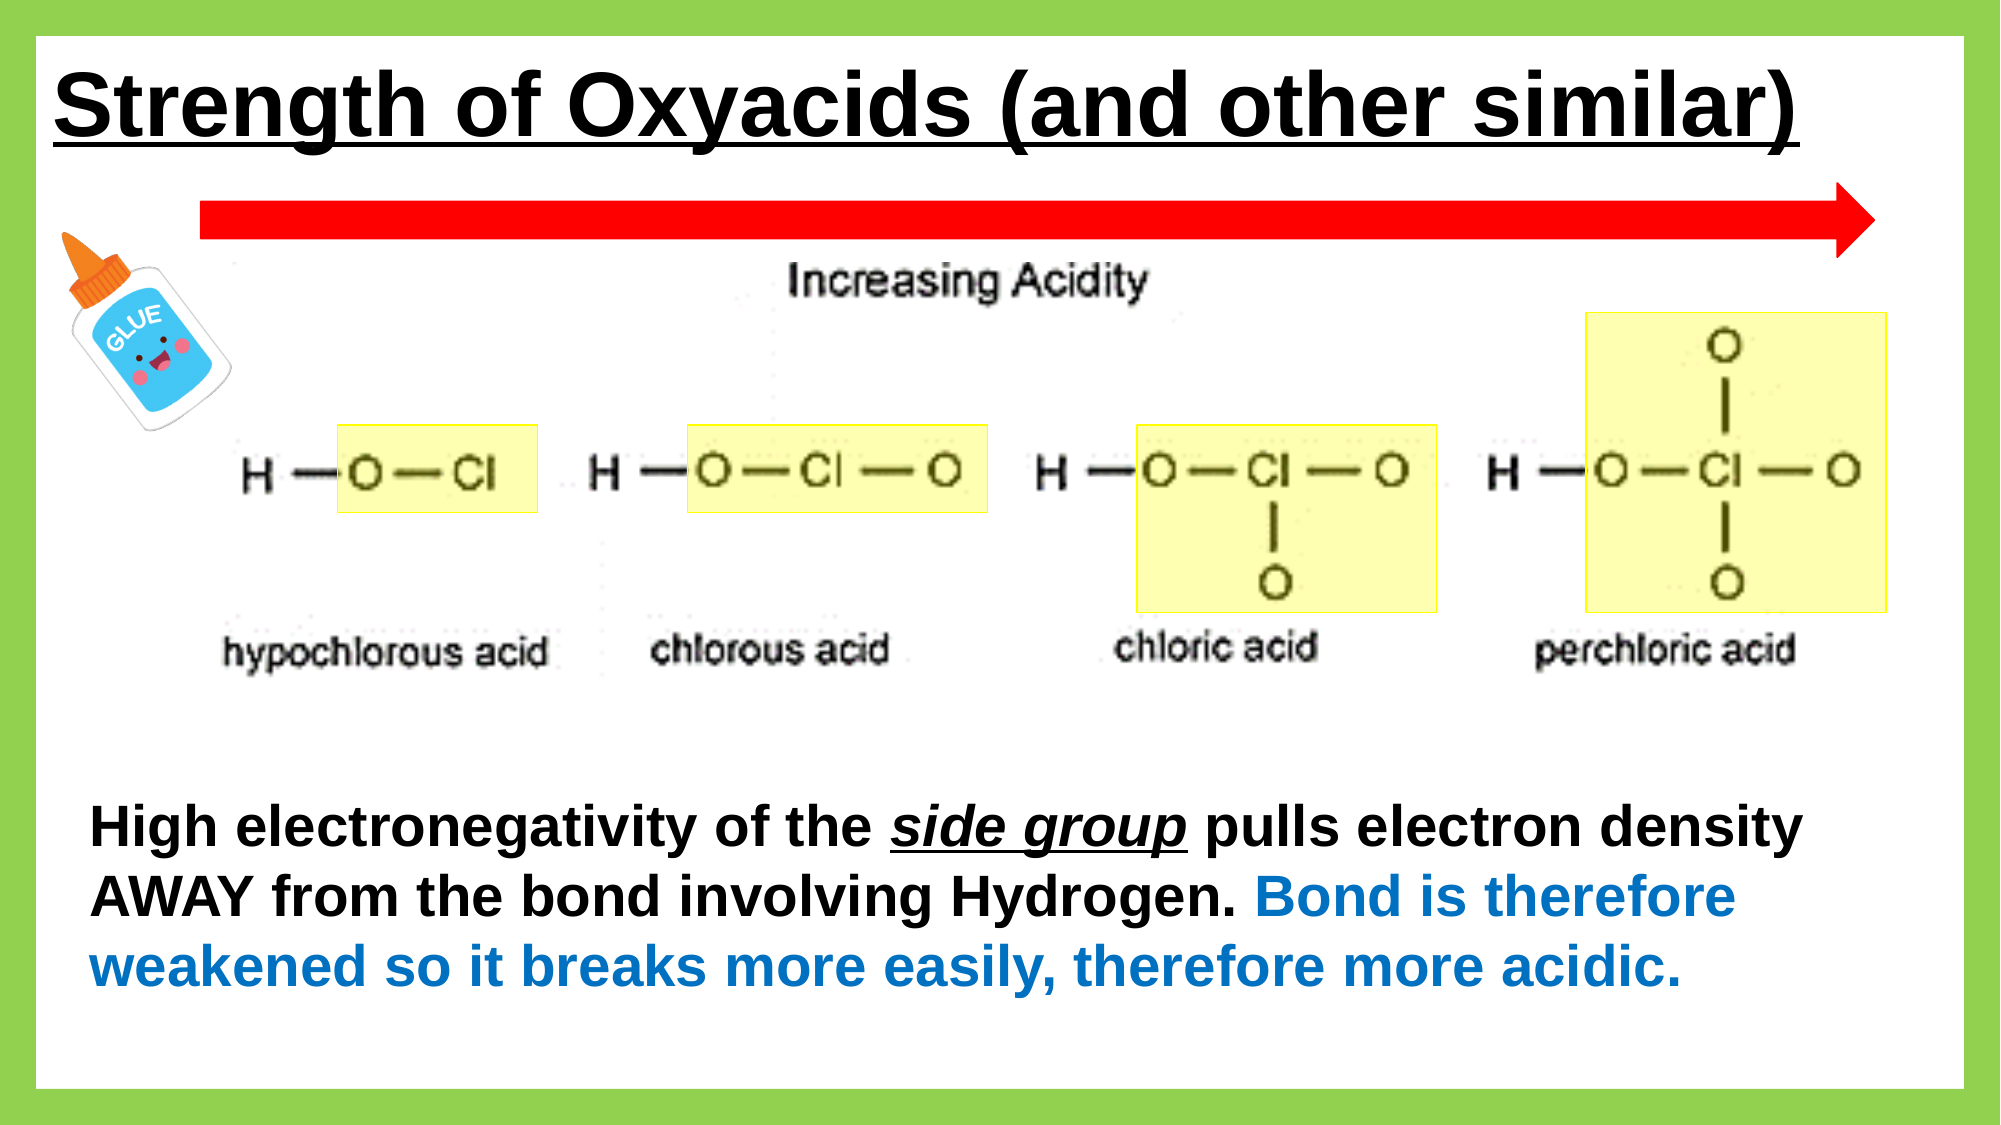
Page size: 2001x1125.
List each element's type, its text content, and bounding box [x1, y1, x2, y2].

text_box [200, 182, 1875, 258]
picture [20, 200, 1887, 696]
text_box [0, 0, 2000, 1125]
title Strength of Oxyacids (and other similar) [38, 38, 1962, 182]
text_box High electronegativity of the side group pulls electron density AWAY from the bond involving Hydrogen. Bond is therefore weakened so it breaks more easily, therefore more acidic. [75, 780, 1925, 1006]
